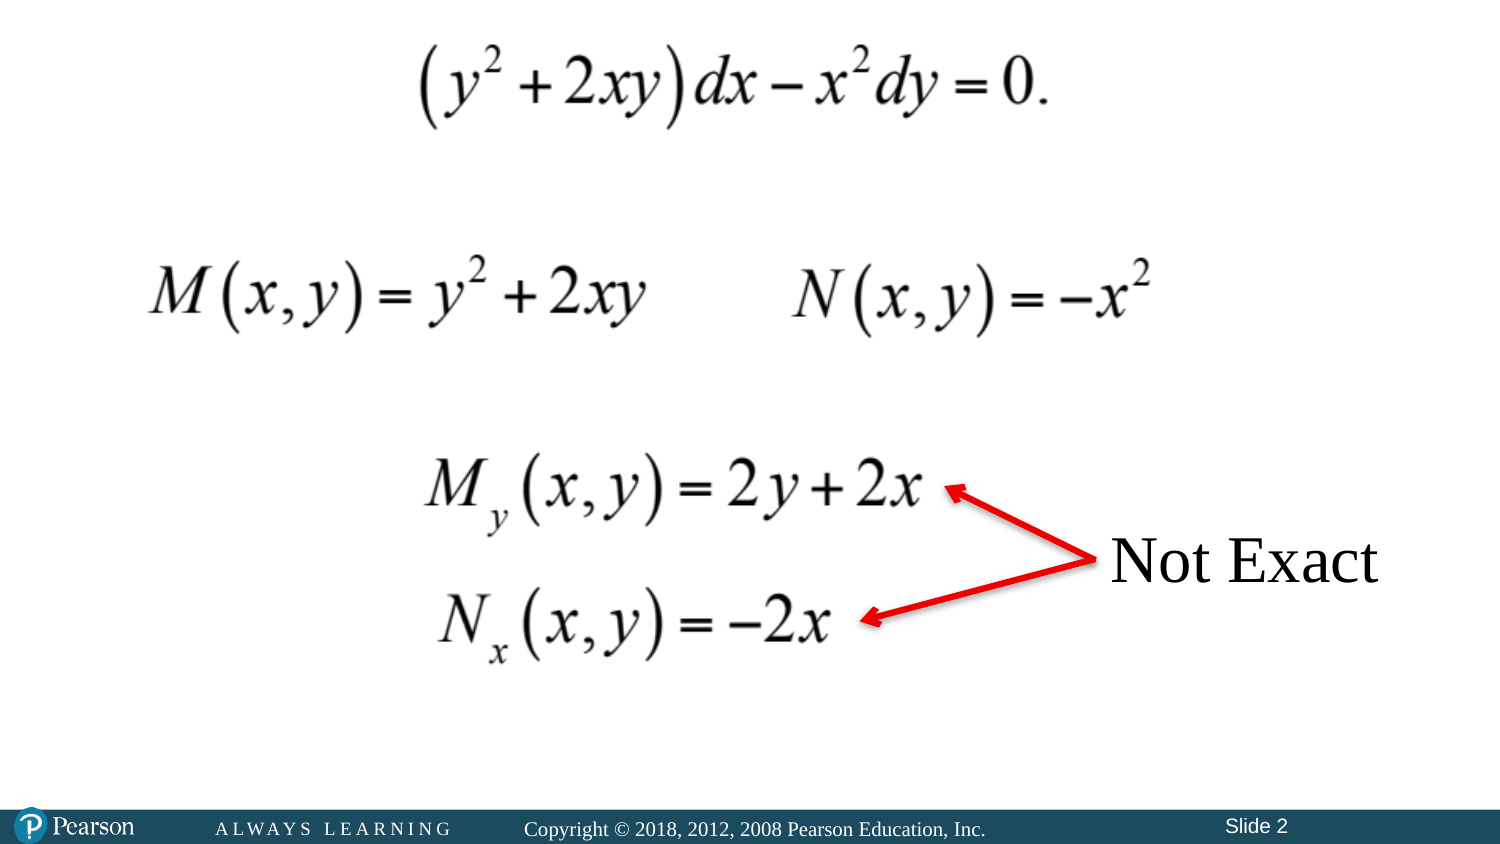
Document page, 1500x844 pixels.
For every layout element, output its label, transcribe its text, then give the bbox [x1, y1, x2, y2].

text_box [943, 485, 1096, 558]
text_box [417, 441, 926, 540]
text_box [141, 241, 649, 337]
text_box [786, 244, 1153, 340]
text_box Not Exact [1099, 508, 1483, 622]
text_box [433, 576, 834, 667]
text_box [417, 31, 1049, 131]
picture [14, 807, 134, 844]
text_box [859, 558, 1096, 622]
